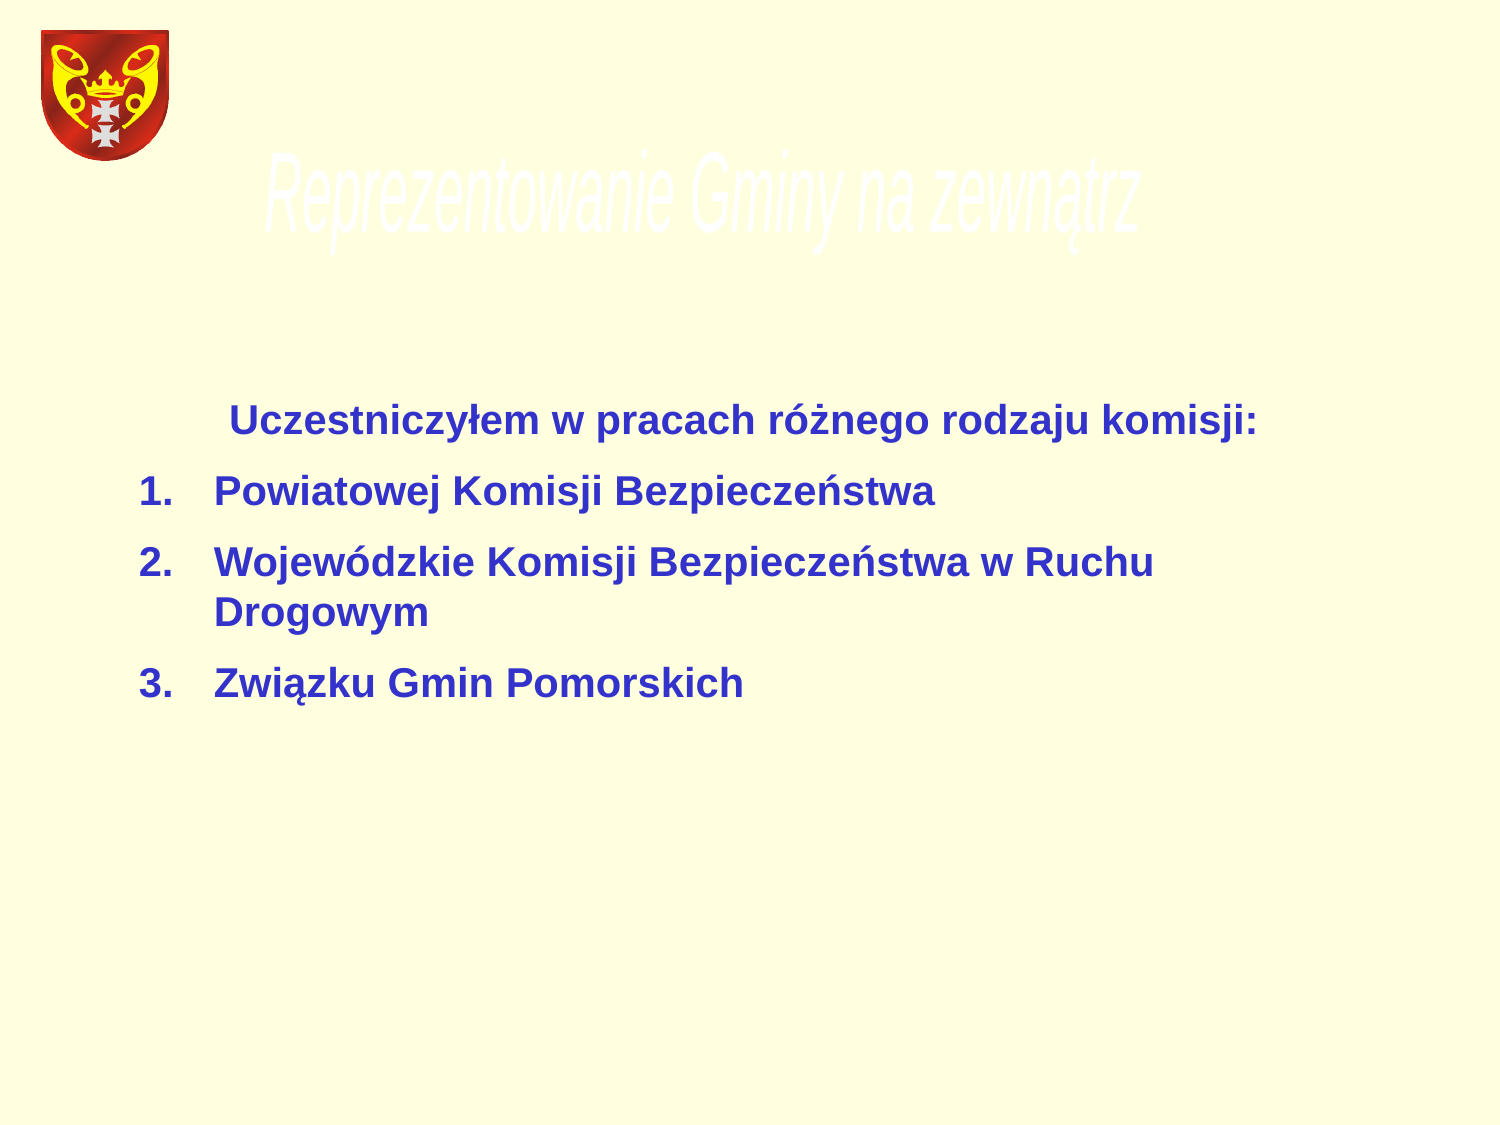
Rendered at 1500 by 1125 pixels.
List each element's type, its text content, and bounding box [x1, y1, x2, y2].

text_box Uczestniczyłem w pracach różnego rodzaju komisji: 1. Powiatowej Komisji Bezpieczeństwa Wojewódzkie Komisji Bezpieczeństwa w Ruchu Drogowym 3. Związku Gmin Pomorskich [123, 385, 1365, 713]
picture [40, 30, 169, 162]
